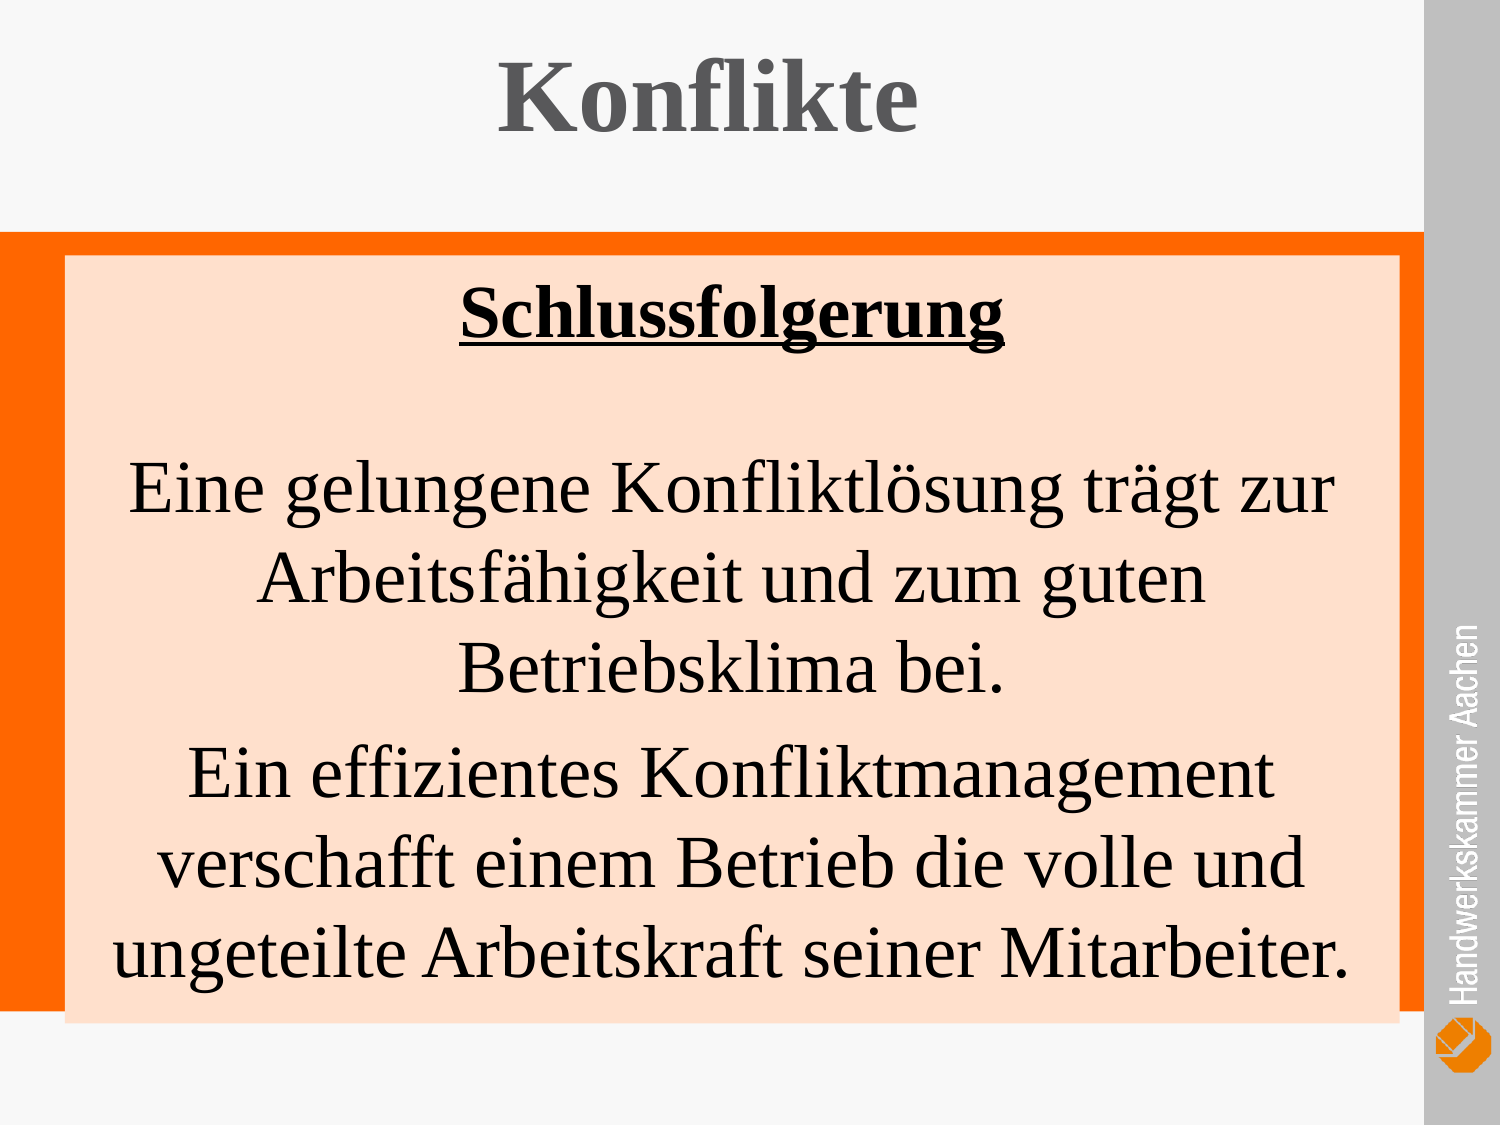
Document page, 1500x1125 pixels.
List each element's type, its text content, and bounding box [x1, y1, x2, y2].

picture [1423, 596, 1500, 1125]
list Schlussfolgerung Eine gelungene Konfliktlösung trägt zur Arbeitsfähigkeit und zum guten Betriebsklima bei. Ein effizientes Konfliktmanagement verschafft einem Betrieb die volle und ungeteilte Arbeitskraft seiner Mitarbeiter. [64, 255, 1400, 1024]
list Konflikte [41, 31, 1376, 150]
